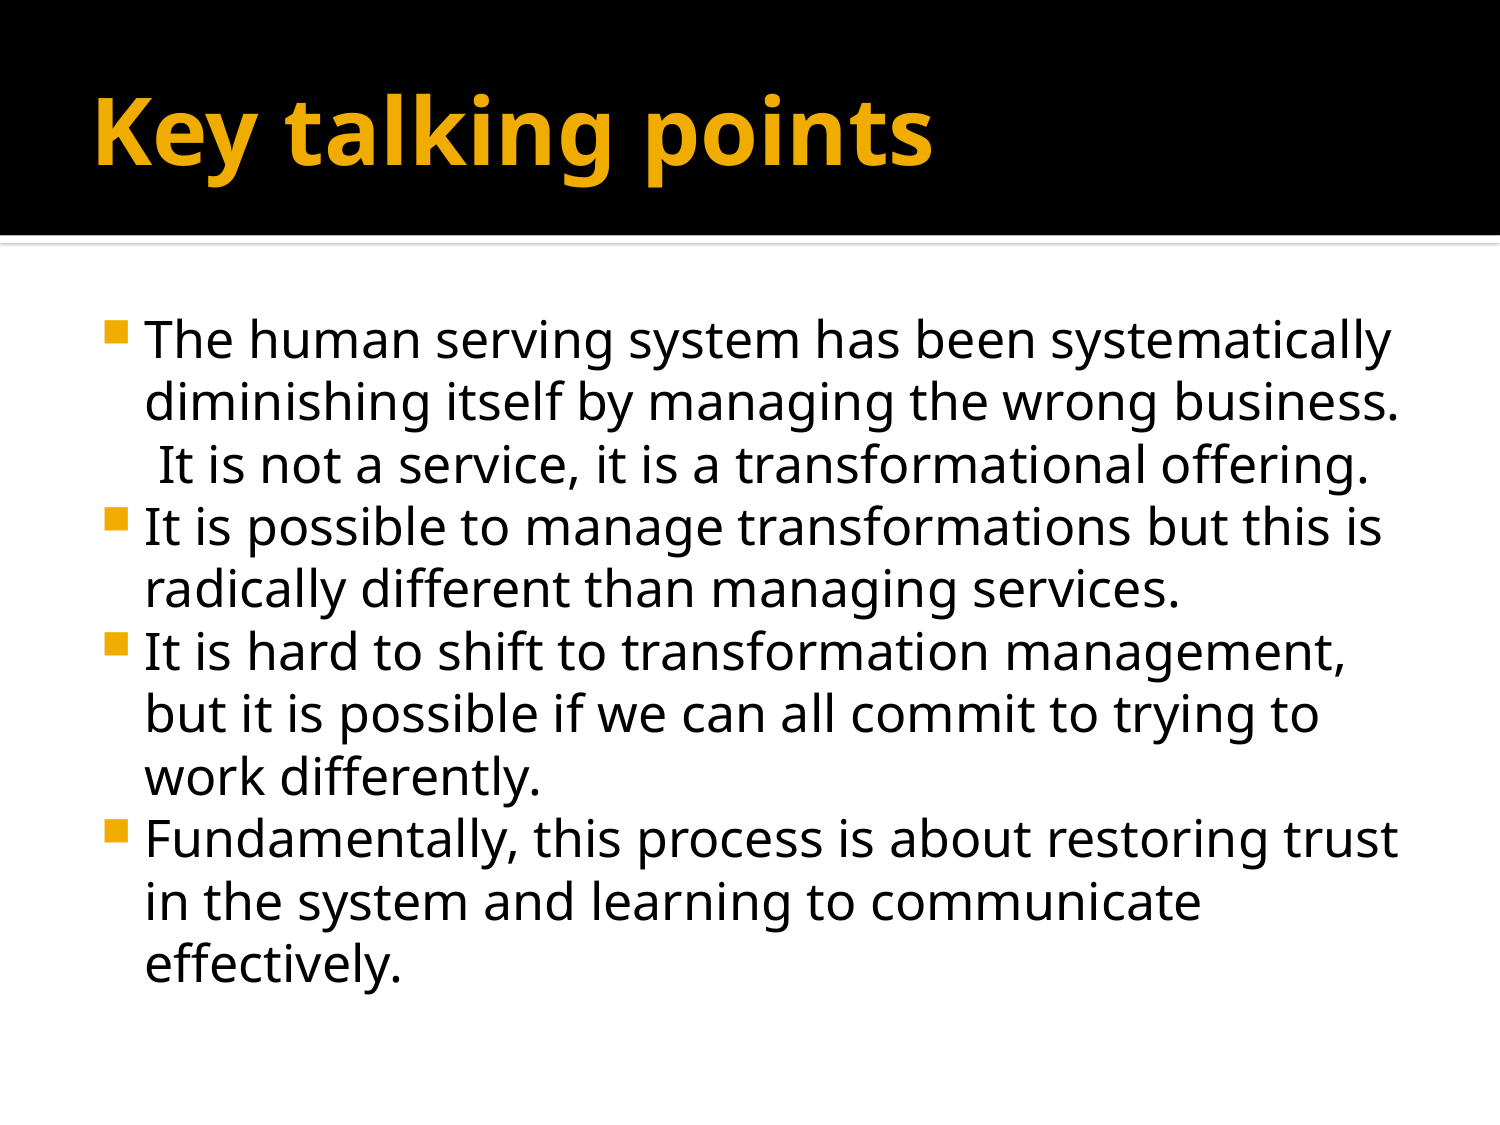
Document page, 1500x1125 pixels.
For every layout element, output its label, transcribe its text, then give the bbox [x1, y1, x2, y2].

list The human serving system has been systematically diminishing itself by managing the wrong business. It is not a service, it is a transformational offering. It is possible to manage transformations but this is radically different than managing services. It is hard to shift to transformation management, but it is possible if we can all commit to trying to work differently. Fundamentally, this process is about restoring trust in the system and learning to communicate effectively. [75, 291, 1425, 1050]
title Key talking points [75, 25, 1425, 231]
